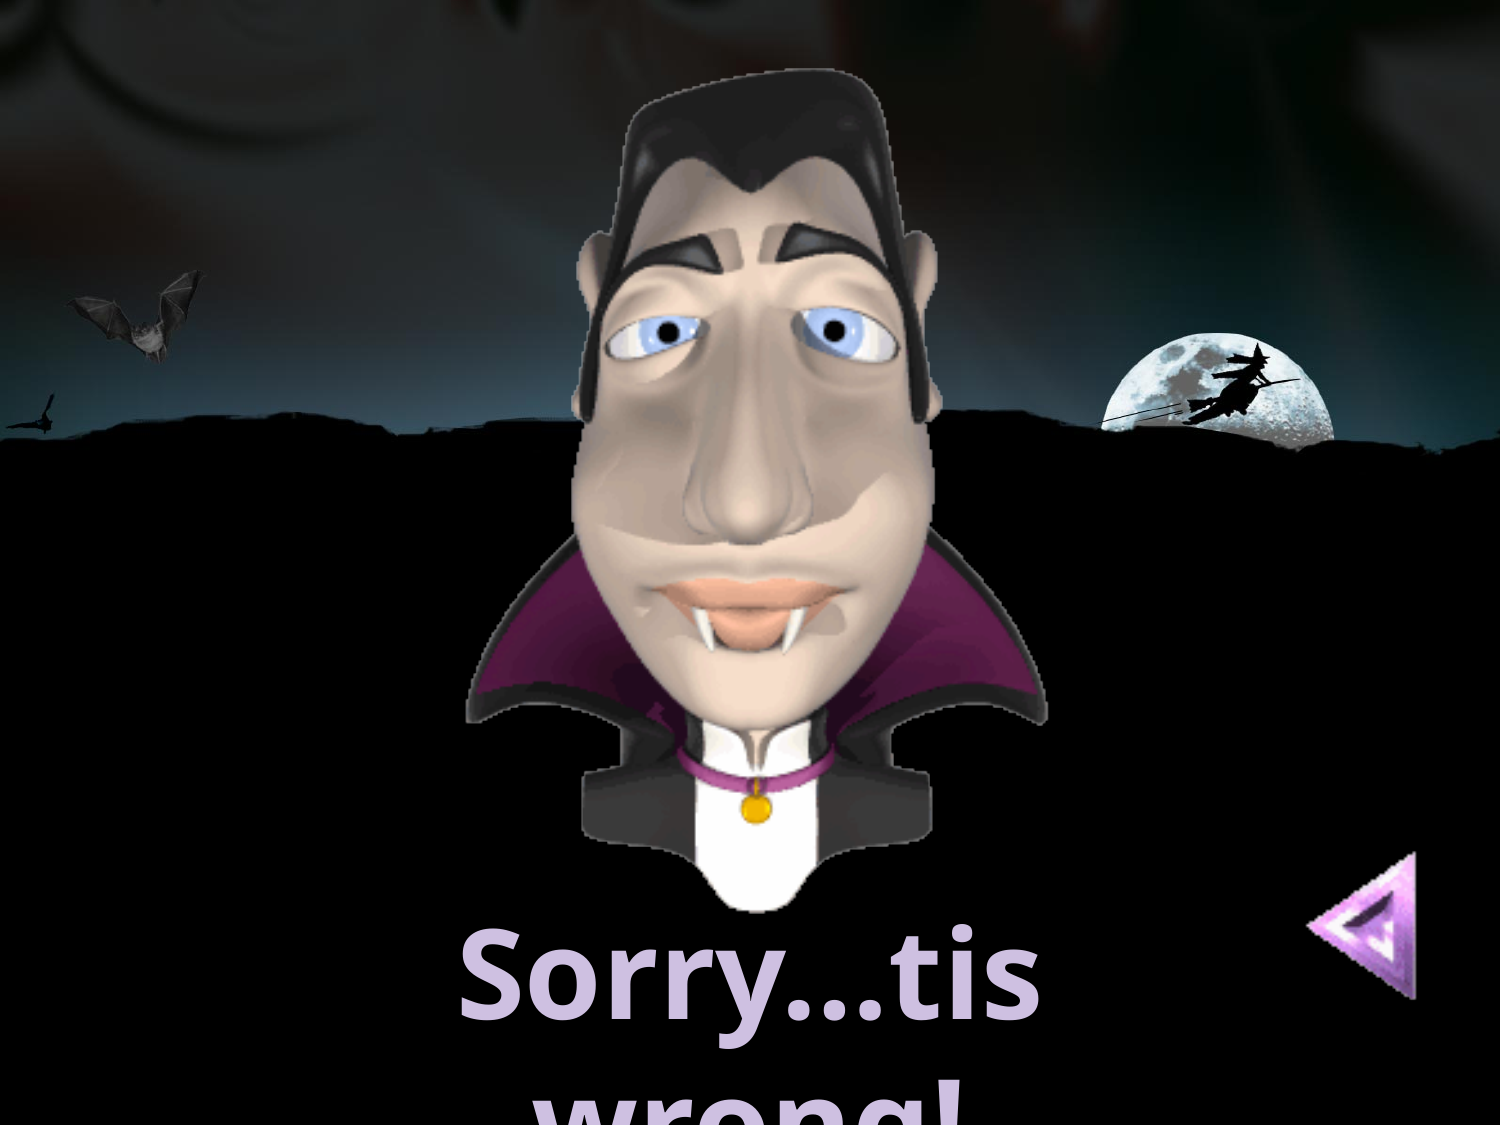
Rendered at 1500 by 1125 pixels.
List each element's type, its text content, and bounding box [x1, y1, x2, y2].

picture [0, 0, 1500, 1125]
text_box Sorry…tis wrong! [331, 960, 1169, 1125]
